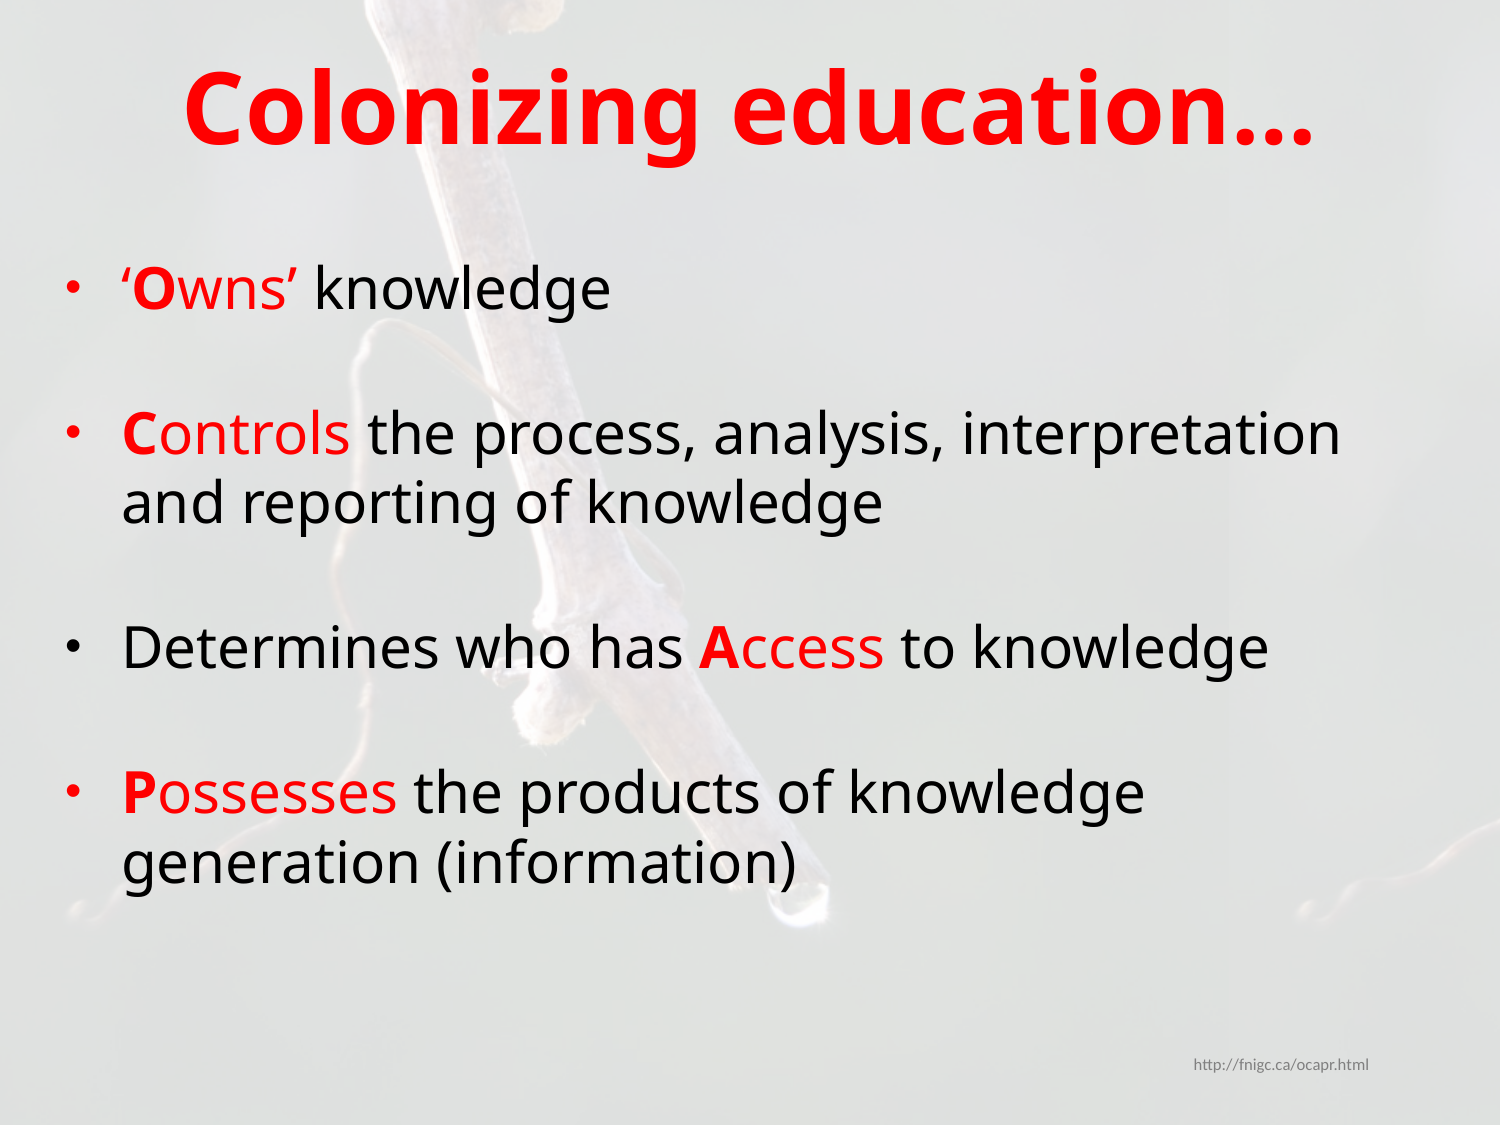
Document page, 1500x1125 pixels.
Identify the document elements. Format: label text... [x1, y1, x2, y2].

text_box ‘Owns’ knowledge Controls the process, analysis, interpretation and reporting of knowledge Determines who has Access to knowledge Possesses the products of knowledge generation (information) [50, 243, 1447, 1047]
text_box http://fnigc.ca/ocapr.html [1178, 1046, 1385, 1082]
text_box Colonizing education… [0, 11, 1500, 199]
